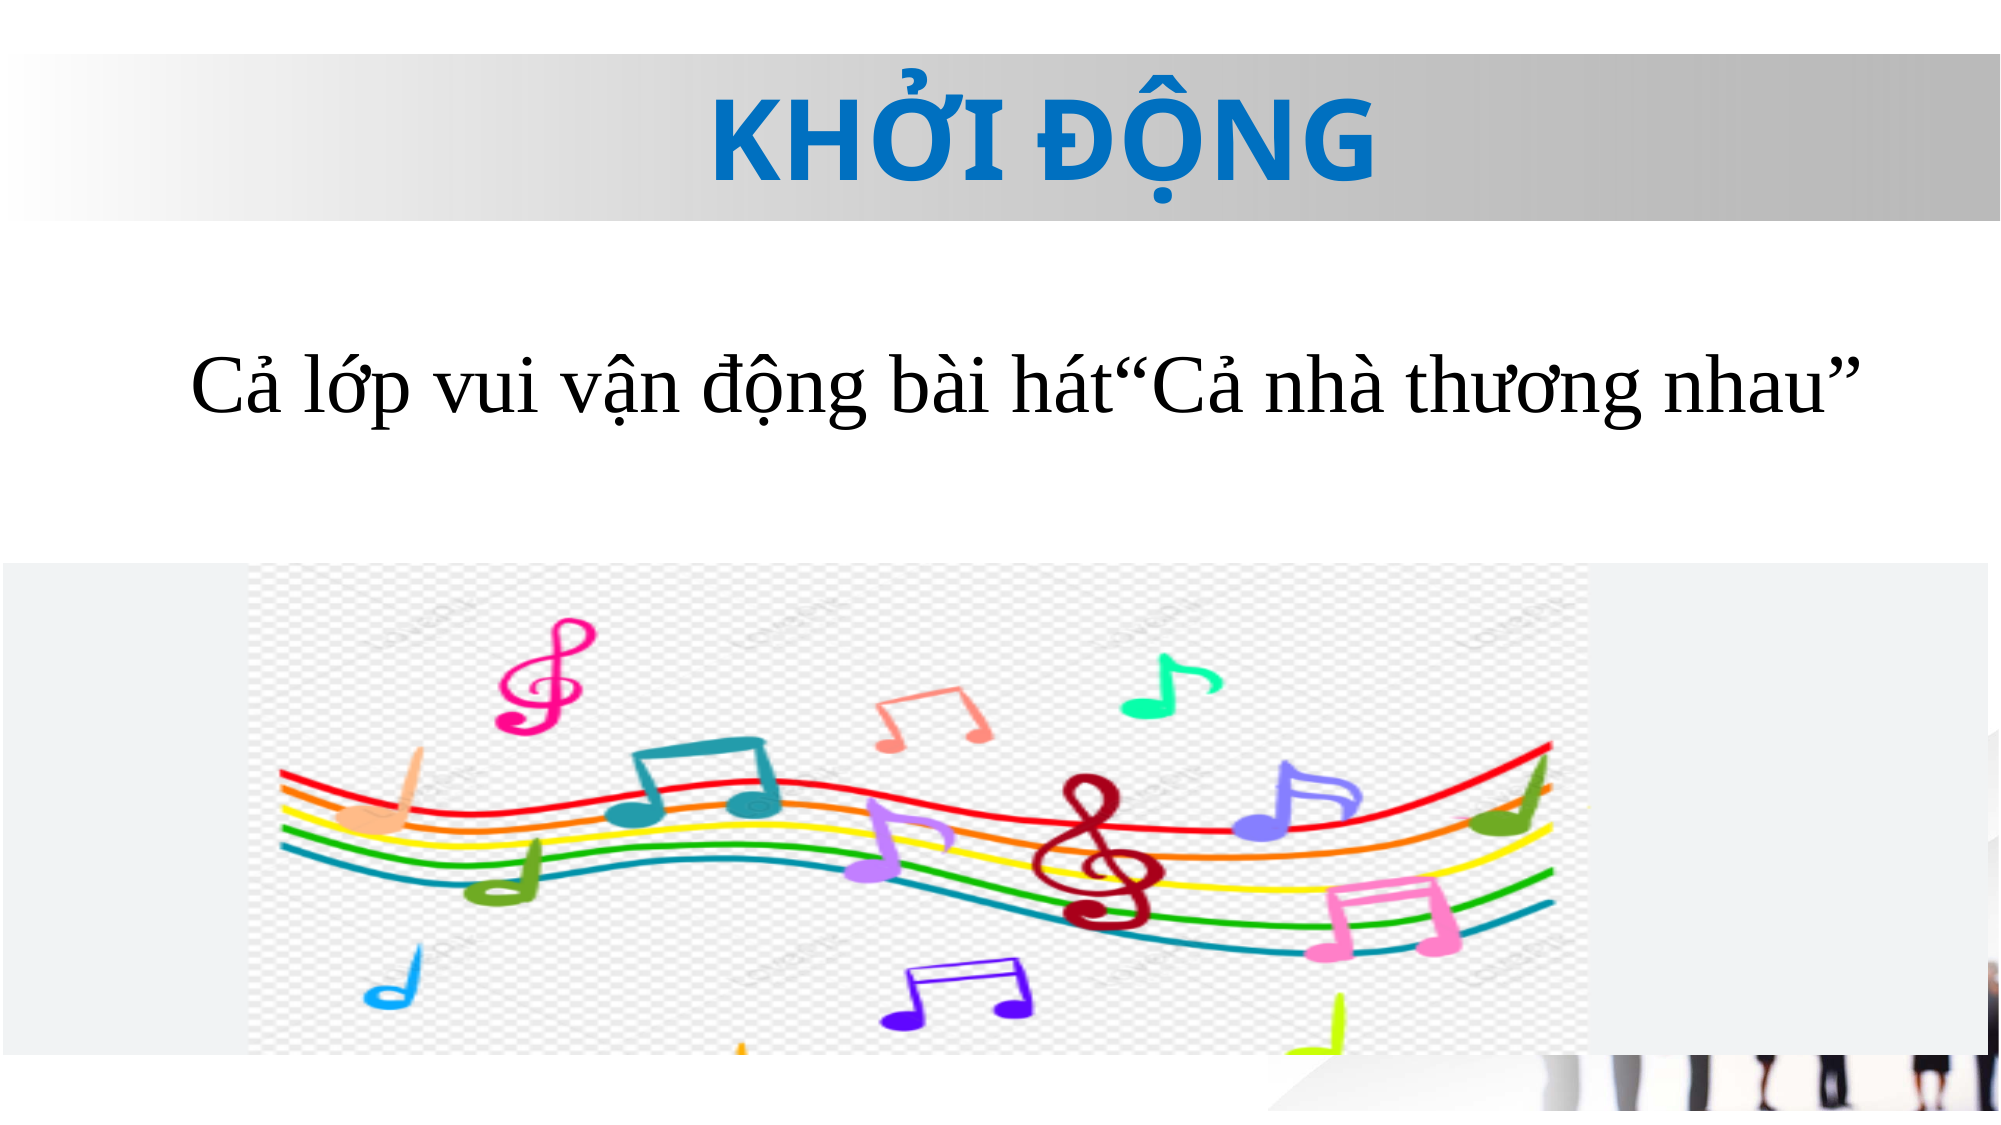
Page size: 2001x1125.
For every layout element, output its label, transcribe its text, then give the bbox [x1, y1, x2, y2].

text_box KHỞI ĐỘNG [234, 60, 1854, 211]
picture [3, 563, 1999, 1111]
text_box Cả lớp vui vận động bài hát“Cả nhà thương nhau” [95, 322, 1959, 438]
